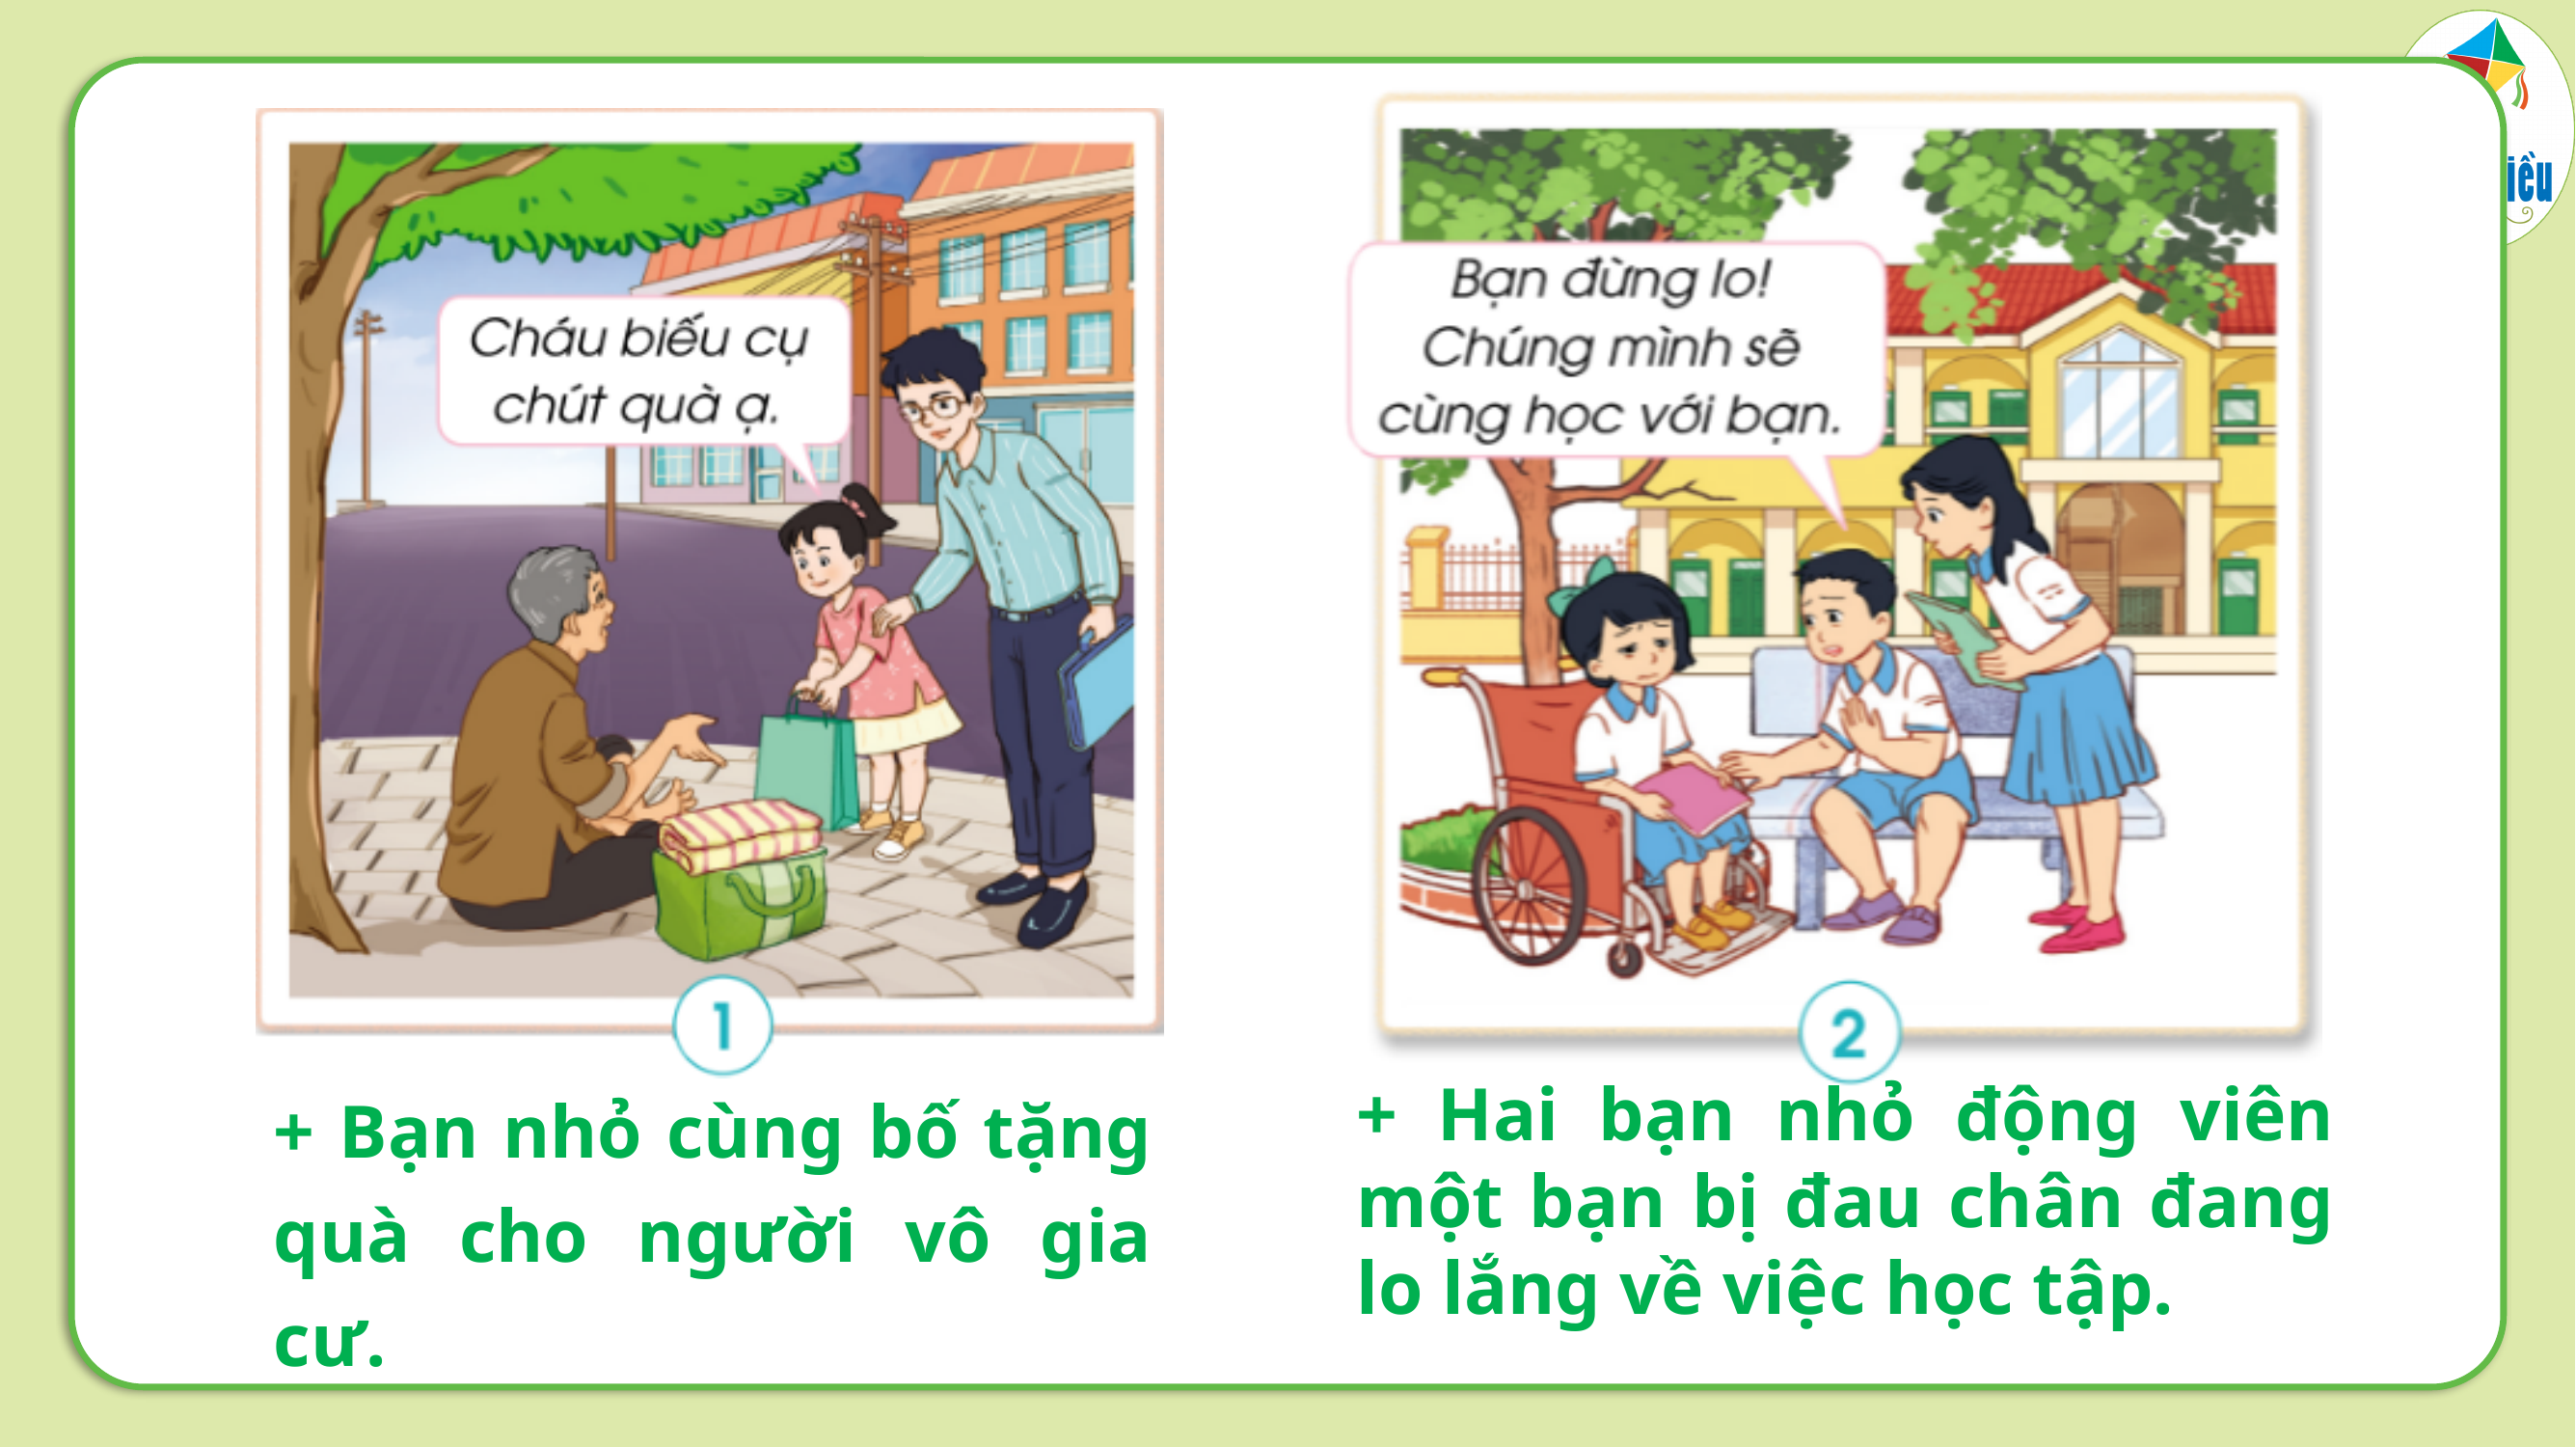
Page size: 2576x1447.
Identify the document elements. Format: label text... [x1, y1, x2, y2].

picture [256, 108, 1164, 1078]
text_box + Bạn nhỏ cùng bố tặng quà cho người vô gia cư. [259, 1081, 1167, 1388]
picture [1333, 84, 2322, 1097]
text_box + Hai bạn nhỏ động viên một bạn bị đau chân đang lo lắng về việc học tập. [1342, 1060, 2348, 1336]
picture [2385, 10, 2575, 250]
